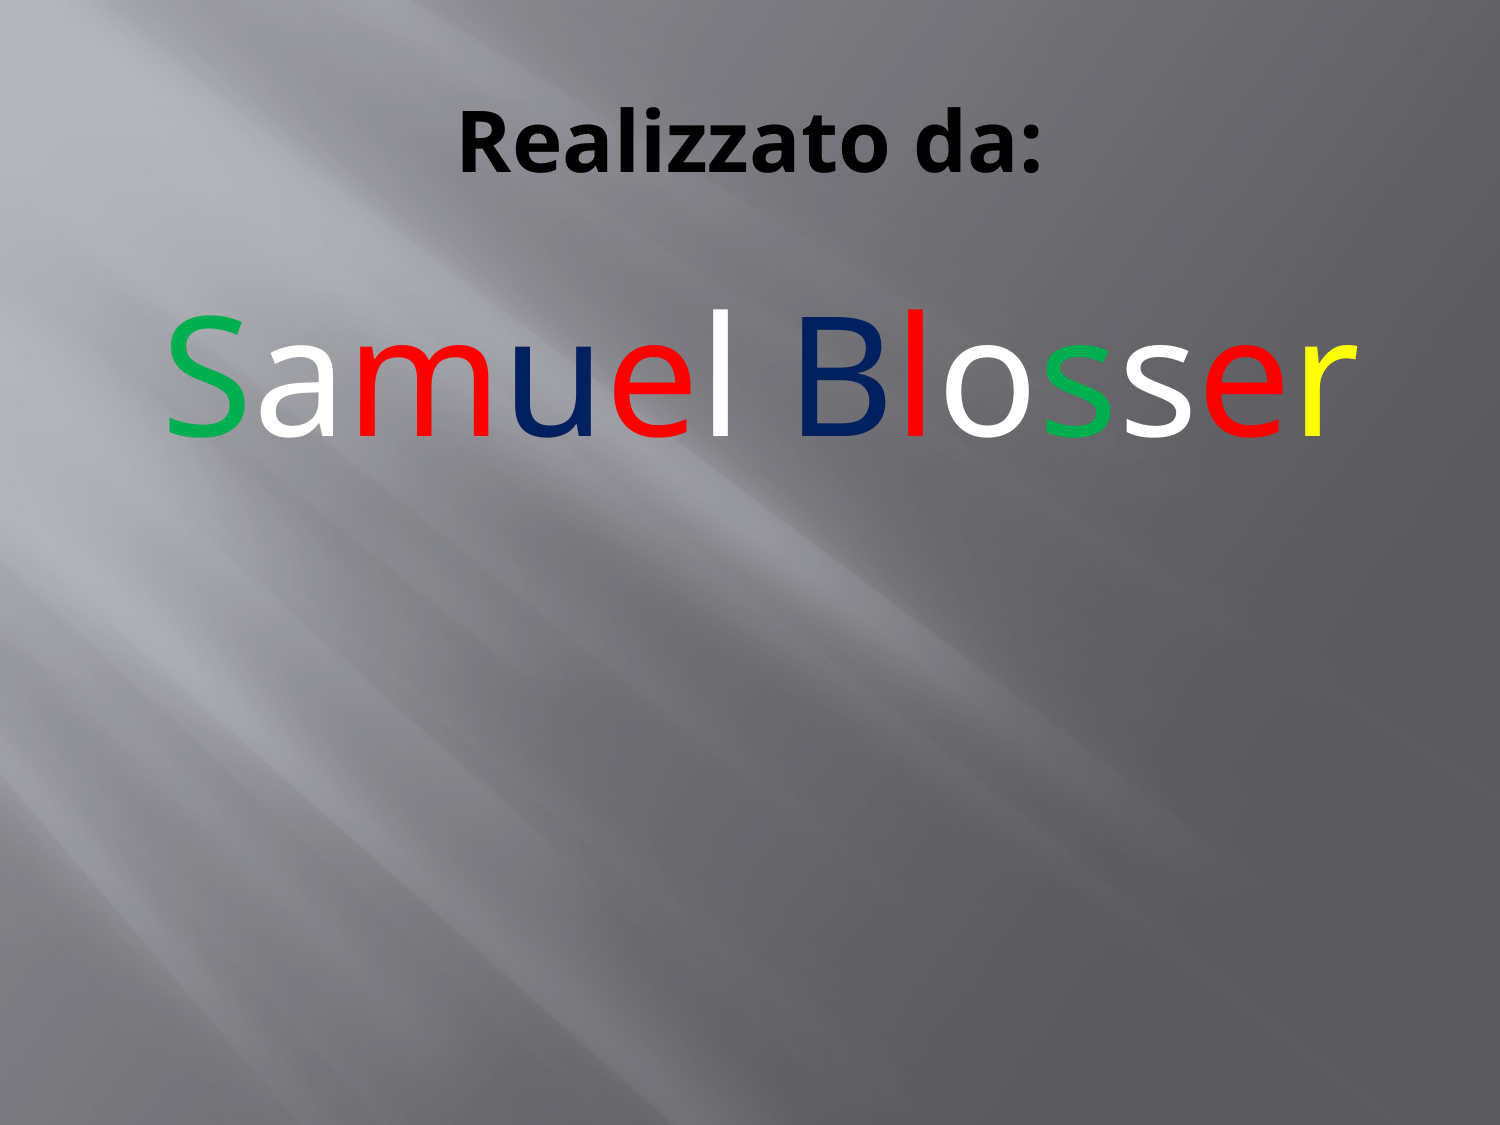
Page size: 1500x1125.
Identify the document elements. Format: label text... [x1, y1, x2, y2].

title Realizzato da: [75, 45, 1425, 233]
list Samuel Blosser [75, 262, 1425, 1035]
